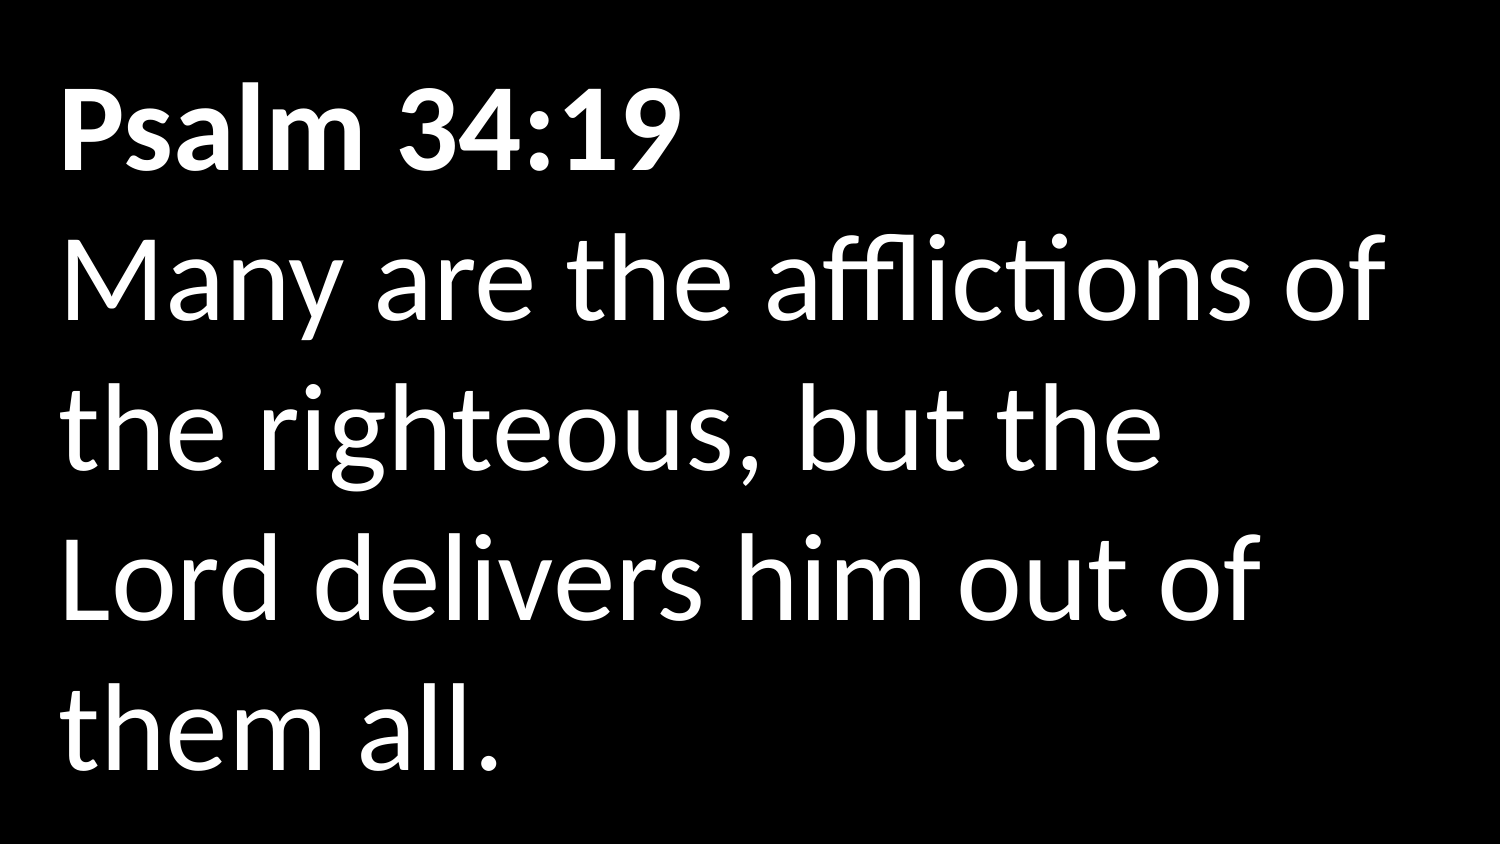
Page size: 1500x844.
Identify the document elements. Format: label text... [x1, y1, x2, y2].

text_box Psalm 34:19 Many are the afflictions of the righteous, but the Lord delivers him out of them all. [43, 38, 1452, 804]
